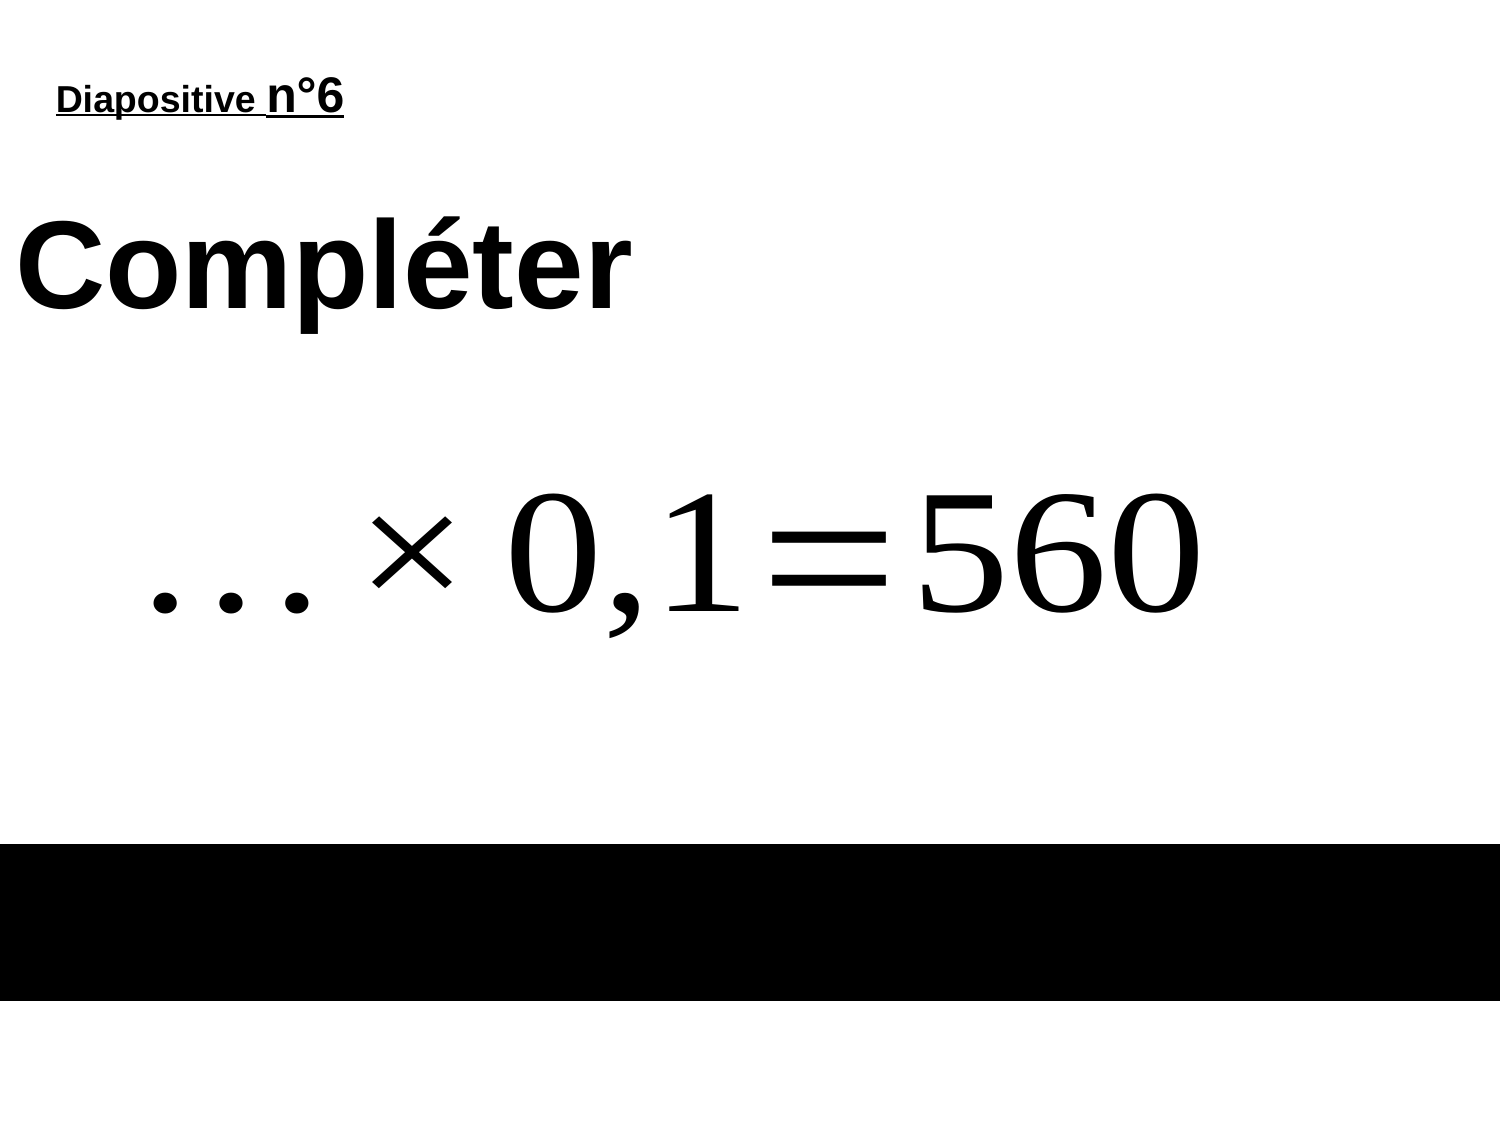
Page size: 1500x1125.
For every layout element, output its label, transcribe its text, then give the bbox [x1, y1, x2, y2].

text_box Diapositive n°6 [41, 54, 762, 130]
text_box [0, 844, 1500, 1001]
title Compléter [0, 133, 1436, 383]
